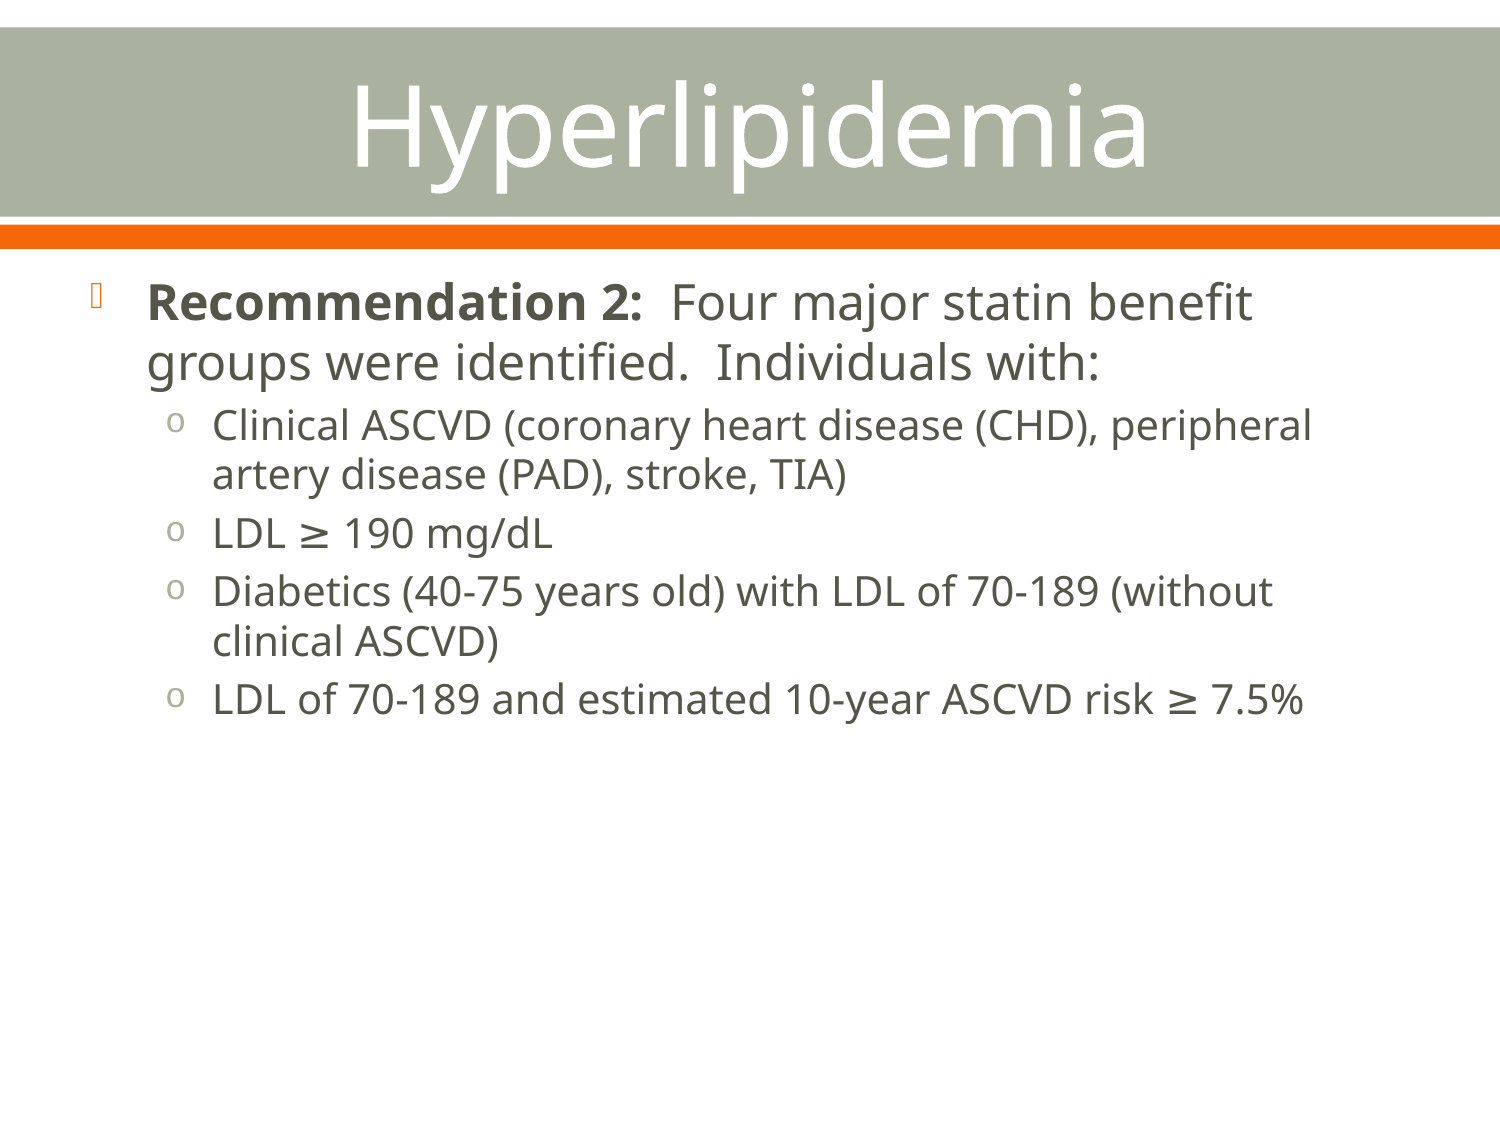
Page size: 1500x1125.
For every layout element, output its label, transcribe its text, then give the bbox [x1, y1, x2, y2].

title Hyperlipidemia [75, 29, 1425, 213]
list Recommendation 2: Four major statin benefit groups were identified. Individuals with: Clinical ASCVD (coronary heart disease (CHD), peripheral artery disease (PAD), stroke, TIA) LDL ≥ 190 mg/dL Diabetics (40-75 years old) with LDL of 70-189 (without clinical ASCVD) LDL of 70-189 and estimated 10-year ASCVD risk ≥ 7.5% [75, 262, 1425, 1005]
